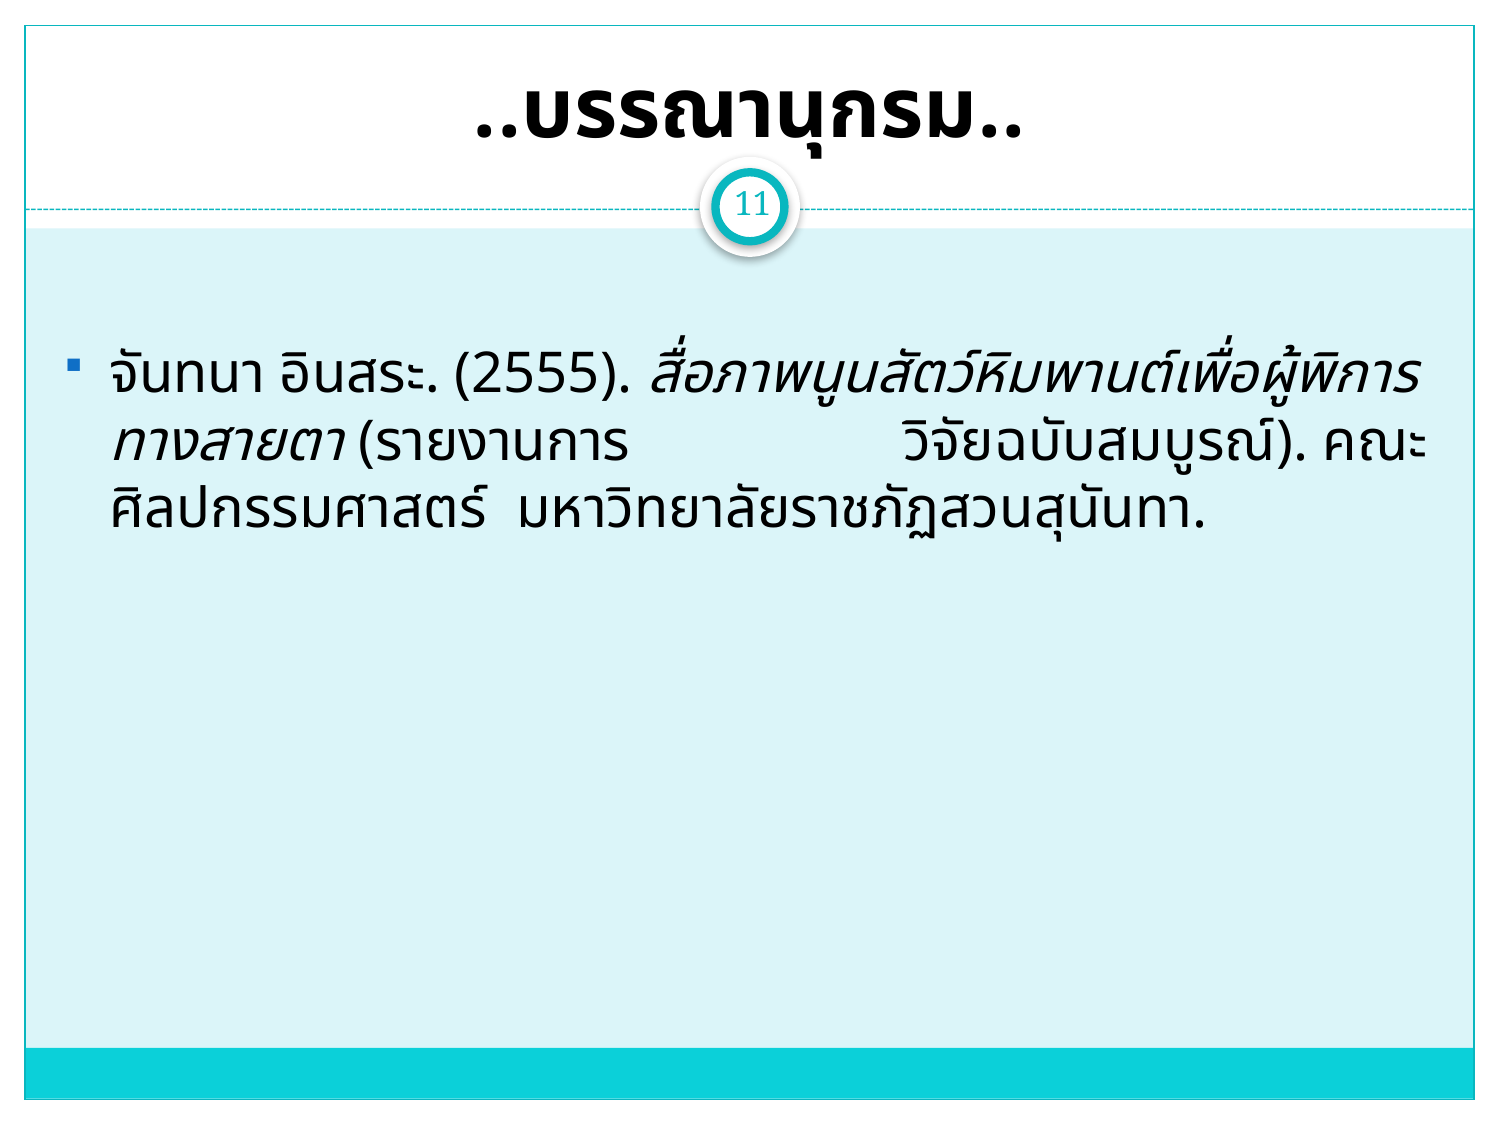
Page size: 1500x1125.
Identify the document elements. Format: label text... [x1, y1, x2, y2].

list จันทนา อินสระ. (2555). สื่อภาพนูนสัตว์หิมพานต์เพื่อผู้พิการทางสายตา (รายงานการ วิจัยฉบับสมบูรณ์). คณะศิลปกรรมศาสตร์ มหาวิทยาลัยราชภัฏสวนสุนันทา. [49, 250, 1445, 1001]
slide_number 11 [715, 168, 791, 241]
title ..บรรณานุกรม.. [49, 37, 1450, 162]
